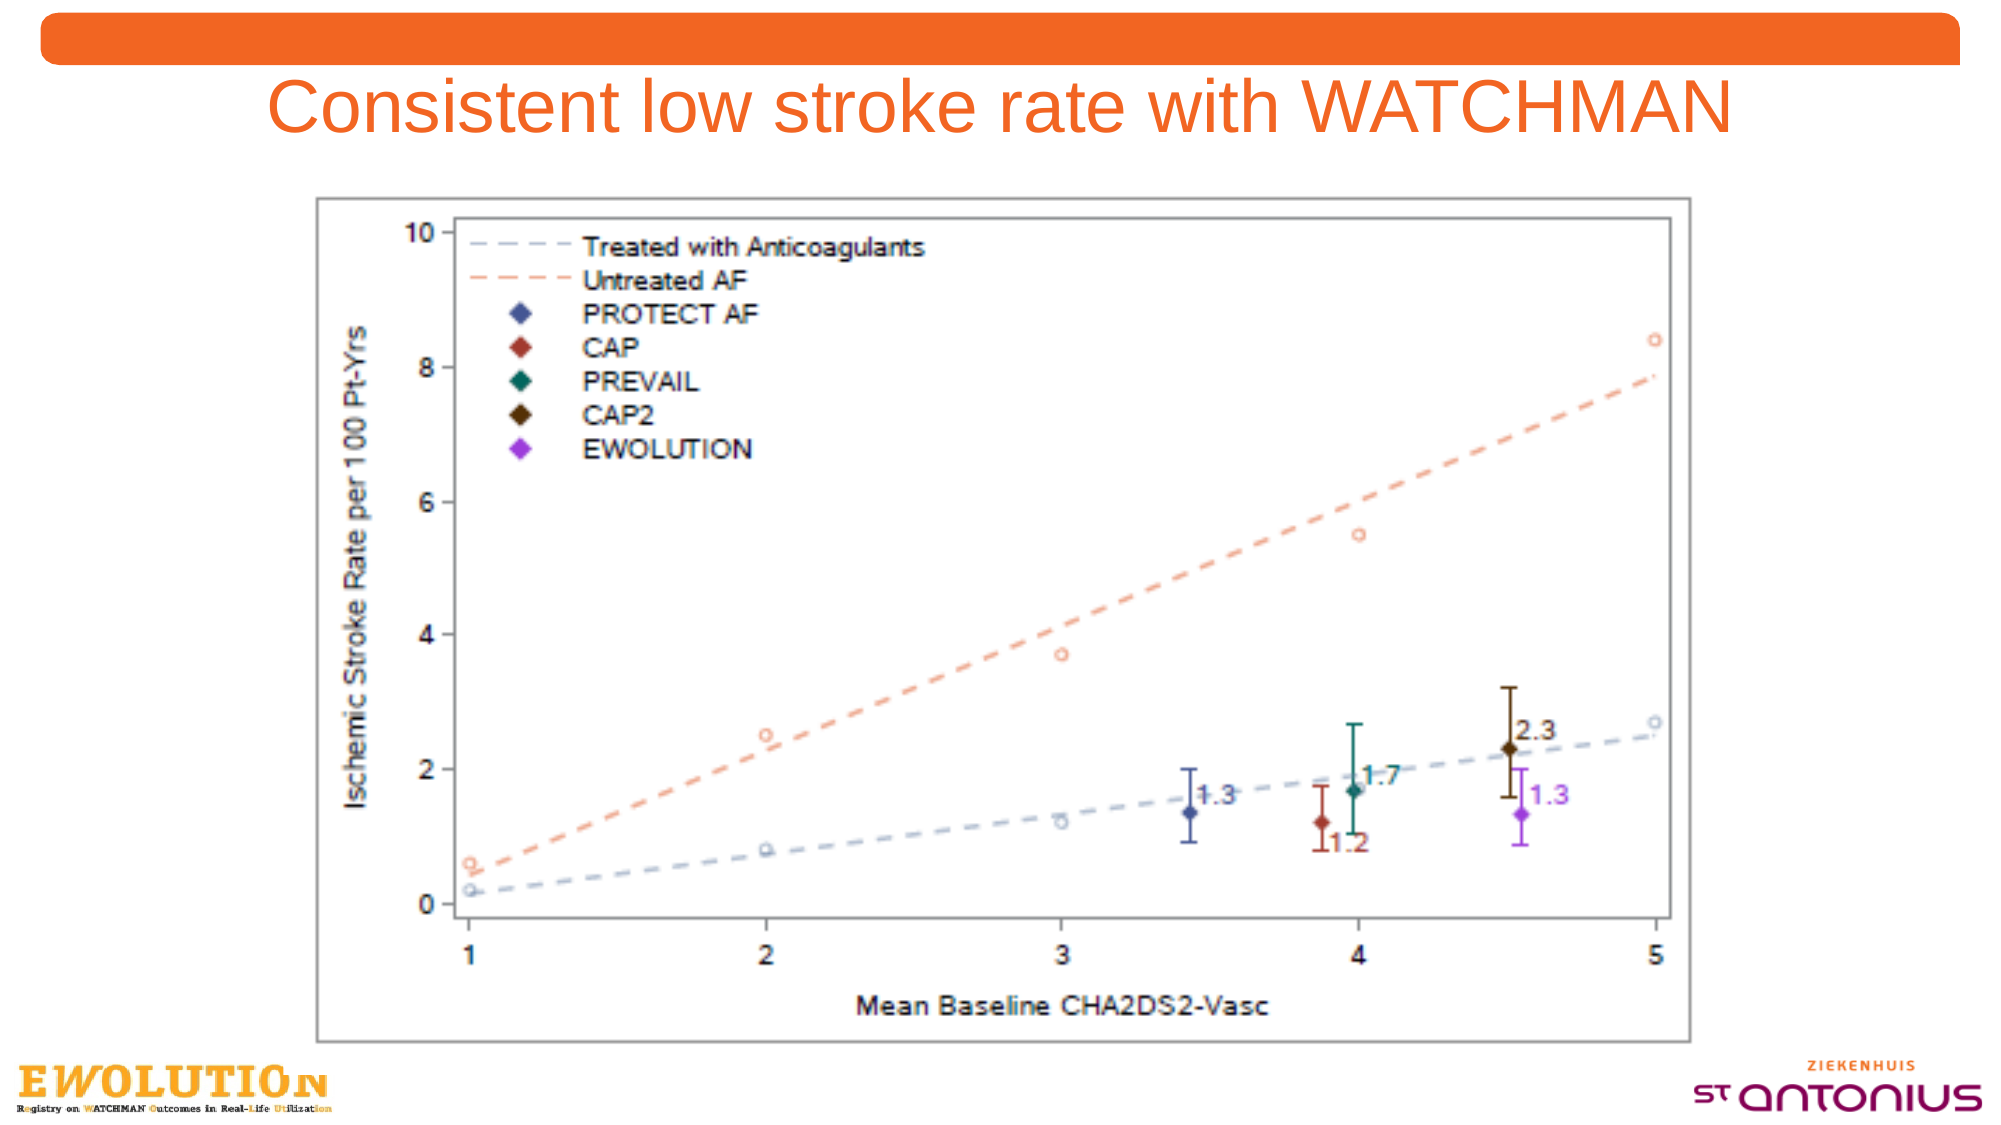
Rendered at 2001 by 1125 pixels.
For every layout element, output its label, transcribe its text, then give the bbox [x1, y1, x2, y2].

picture [14, 1062, 335, 1114]
title Consistent low stroke rate with WATCHMAN [264, 55, 1747, 246]
picture [1693, 1060, 1983, 1113]
text_box [283, 170, 1726, 1075]
